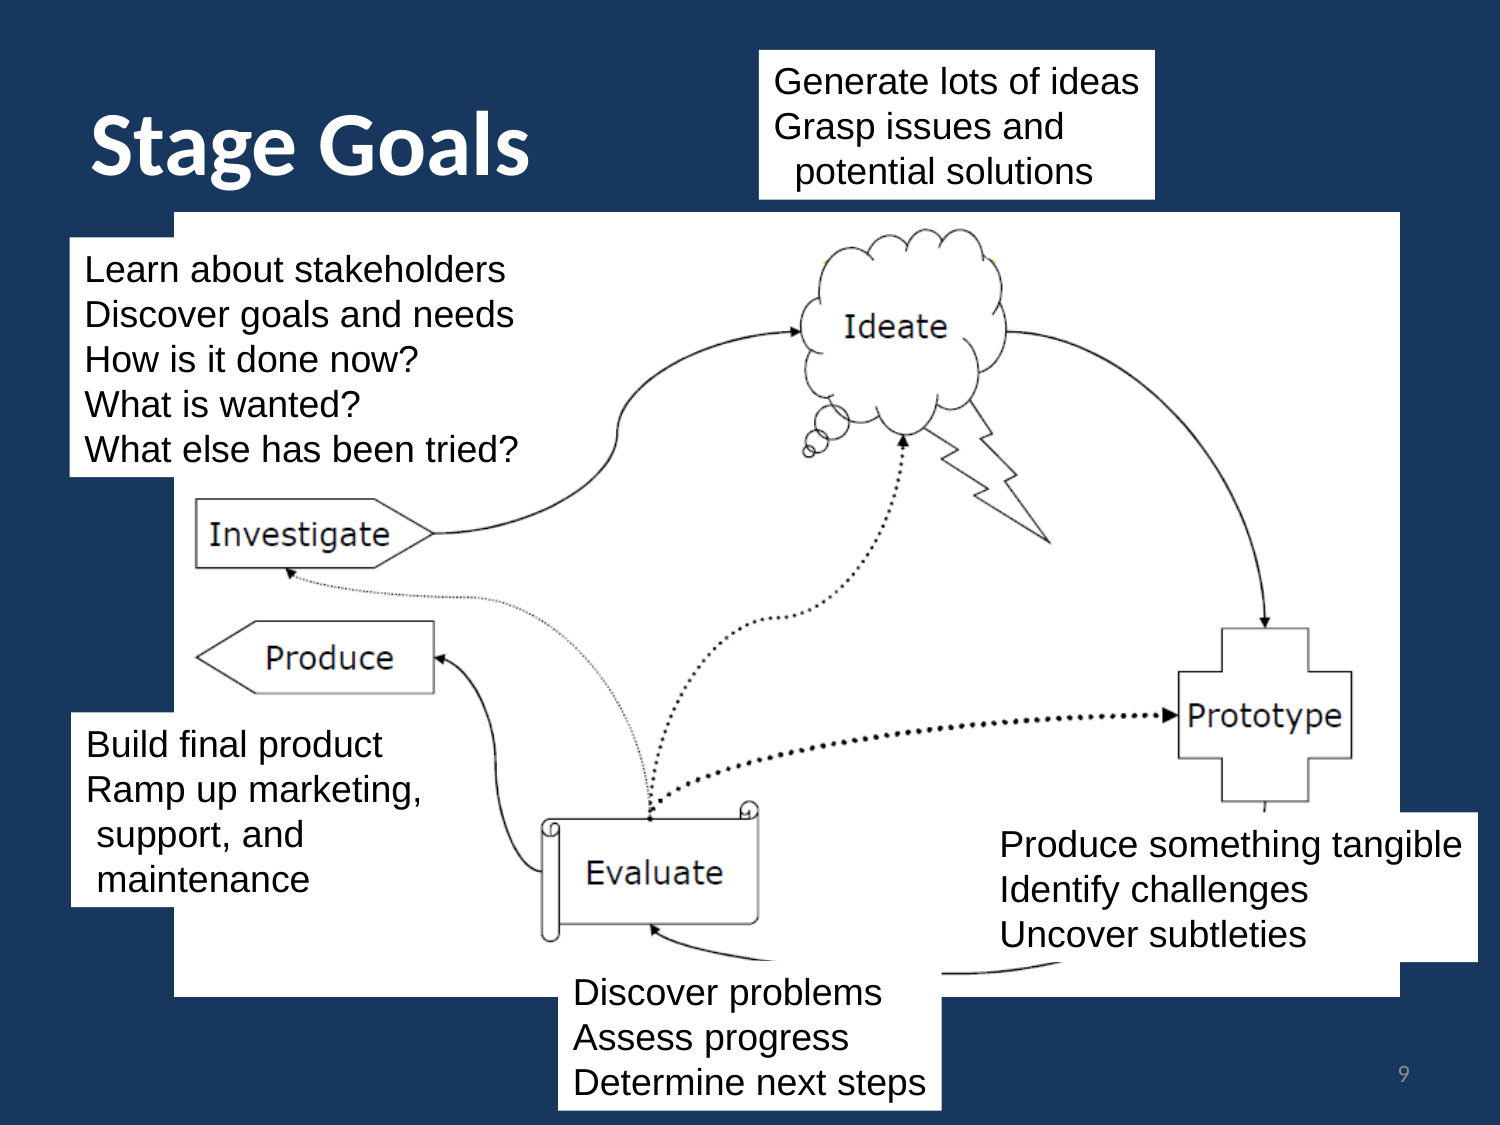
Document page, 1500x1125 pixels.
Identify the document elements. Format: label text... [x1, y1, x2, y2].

text_box Produce something tangible Identify challenges Uncover subtleties [1404, 812, 1478, 963]
title Stage Goals [75, 45, 1425, 233]
picture [174, 212, 1401, 997]
text_box Discover problems Assess progress Determine next steps [558, 1006, 942, 1111]
text_box Learn about stakeholders Discover goals and needs How is it done now? What is wanted? What else has been tried? [69, 237, 169, 478]
text_box Generate lots of ideas Grasp issues and potential solutions [758, 49, 1155, 200]
slide_number 9 [1074, 1042, 1425, 1103]
text_box Build final product Ramp up marketing, support, and maintenance [71, 712, 169, 908]
